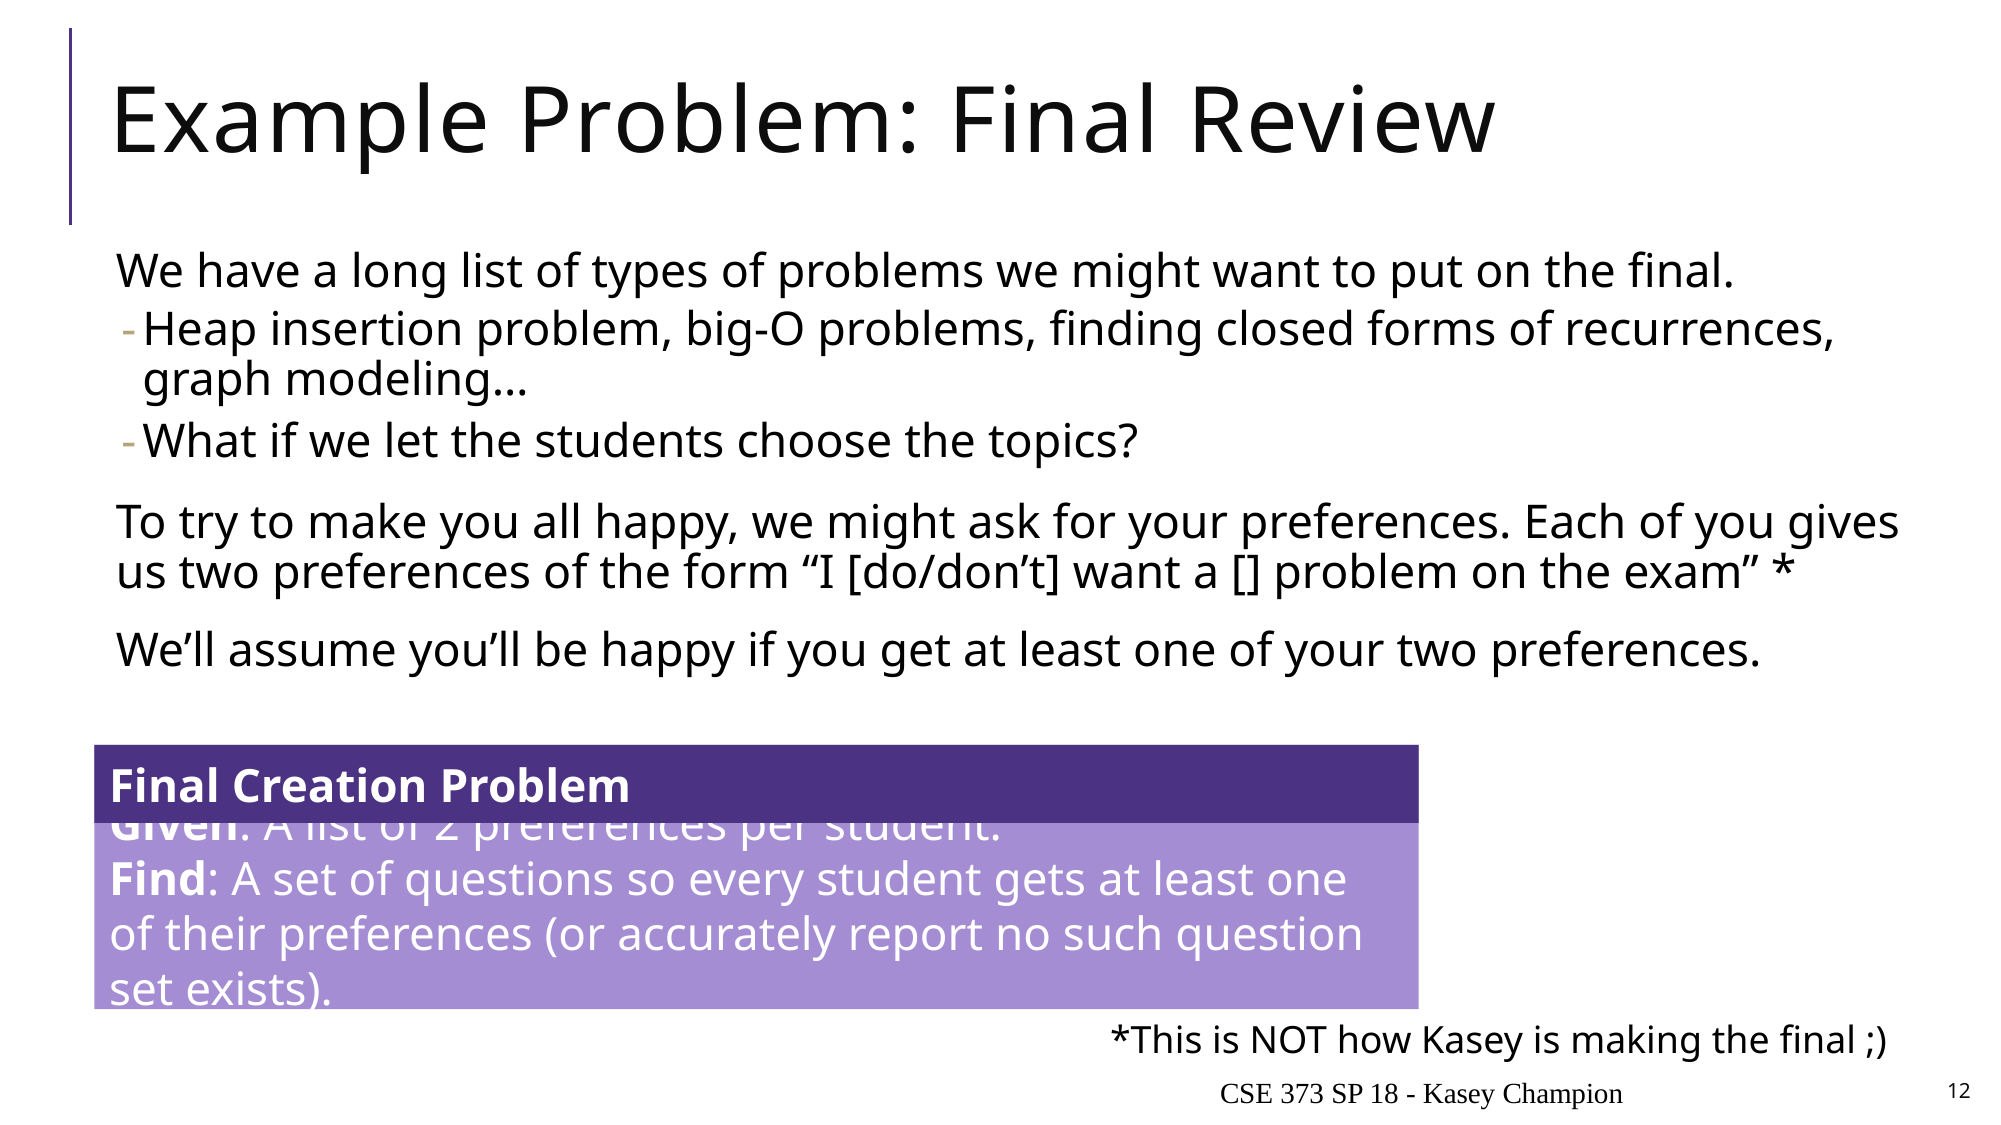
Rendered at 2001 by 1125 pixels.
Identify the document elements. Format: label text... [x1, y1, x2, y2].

text_box *This is NOT how Kasey is making the final ;) [1095, 1009, 1930, 1069]
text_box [94, 744, 1419, 1010]
list We have a long list of types of problems we might want to put on the final. Heap insertion problem, big-O problems, finding closed forms of recurrences, graph modeling… What if we let the students choose the topics? To try to make you all happy, we might ask for your preferences. Each of you gives us two preferences of the form “I [do/don’t] want a [] problem on the exam” * We’ll assume you’ll be happy if you get at least one of your two preferences. [94, 240, 1930, 734]
footer CSE 373 SP 18 - Kasey Champion [937, 1069, 1906, 1115]
title Example Problem: Final Review [94, 43, 1930, 210]
slide_number 12 [1916, 1069, 1986, 1115]
